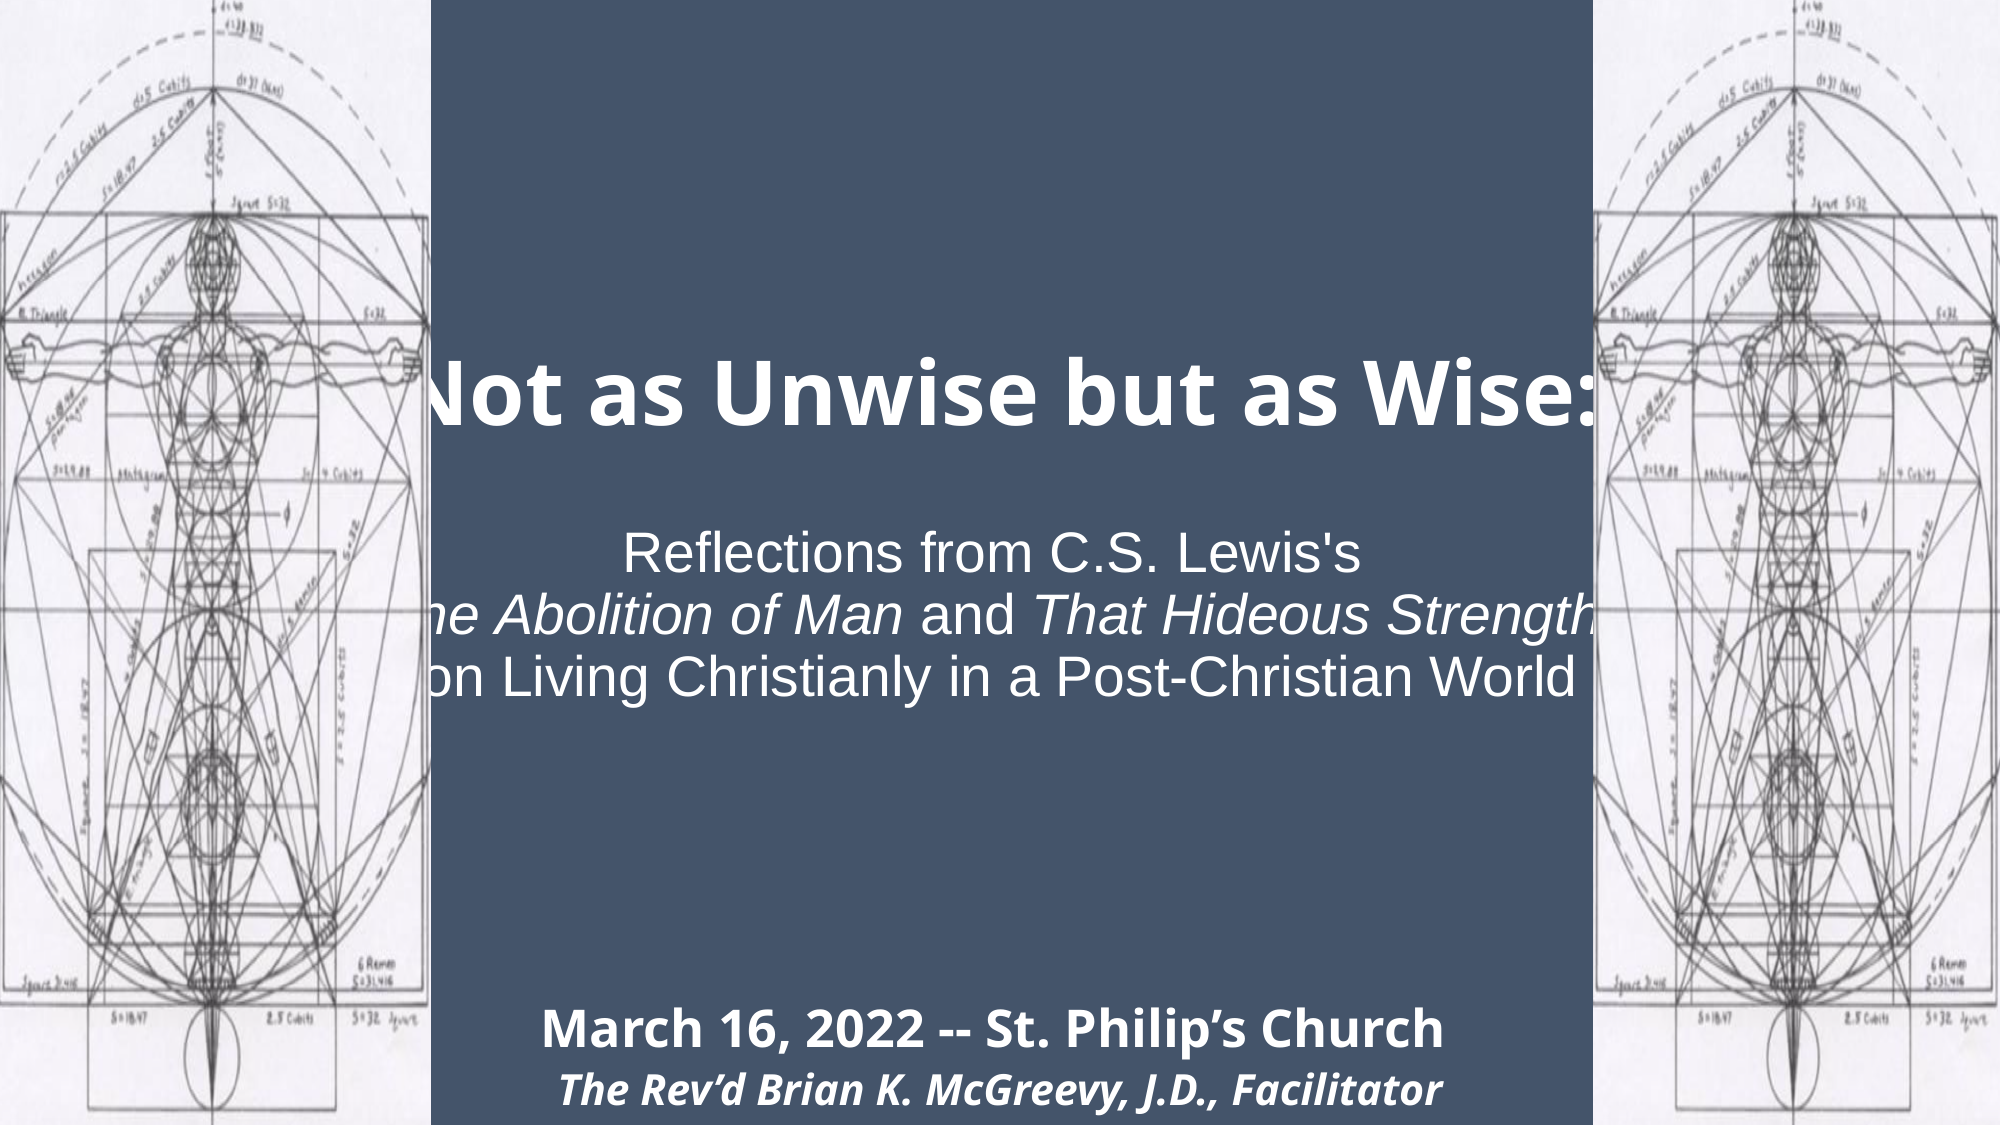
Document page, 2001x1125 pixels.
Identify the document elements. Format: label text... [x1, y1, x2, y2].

subtitle March 16, 2022 -- St. Philip’s Church The Rev’d Brian K. McGreevy, J.D., Facilitator [431, 631, 1593, 1125]
title Not as Unwise but as Wise: Reflections from C.S. Lewis's The Abolition of Man and That Hideous Strength on Living Christianly in a Post-Christian World [431, 0, 1593, 631]
picture [1593, 0, 2000, 1125]
picture [0, 0, 431, 1125]
